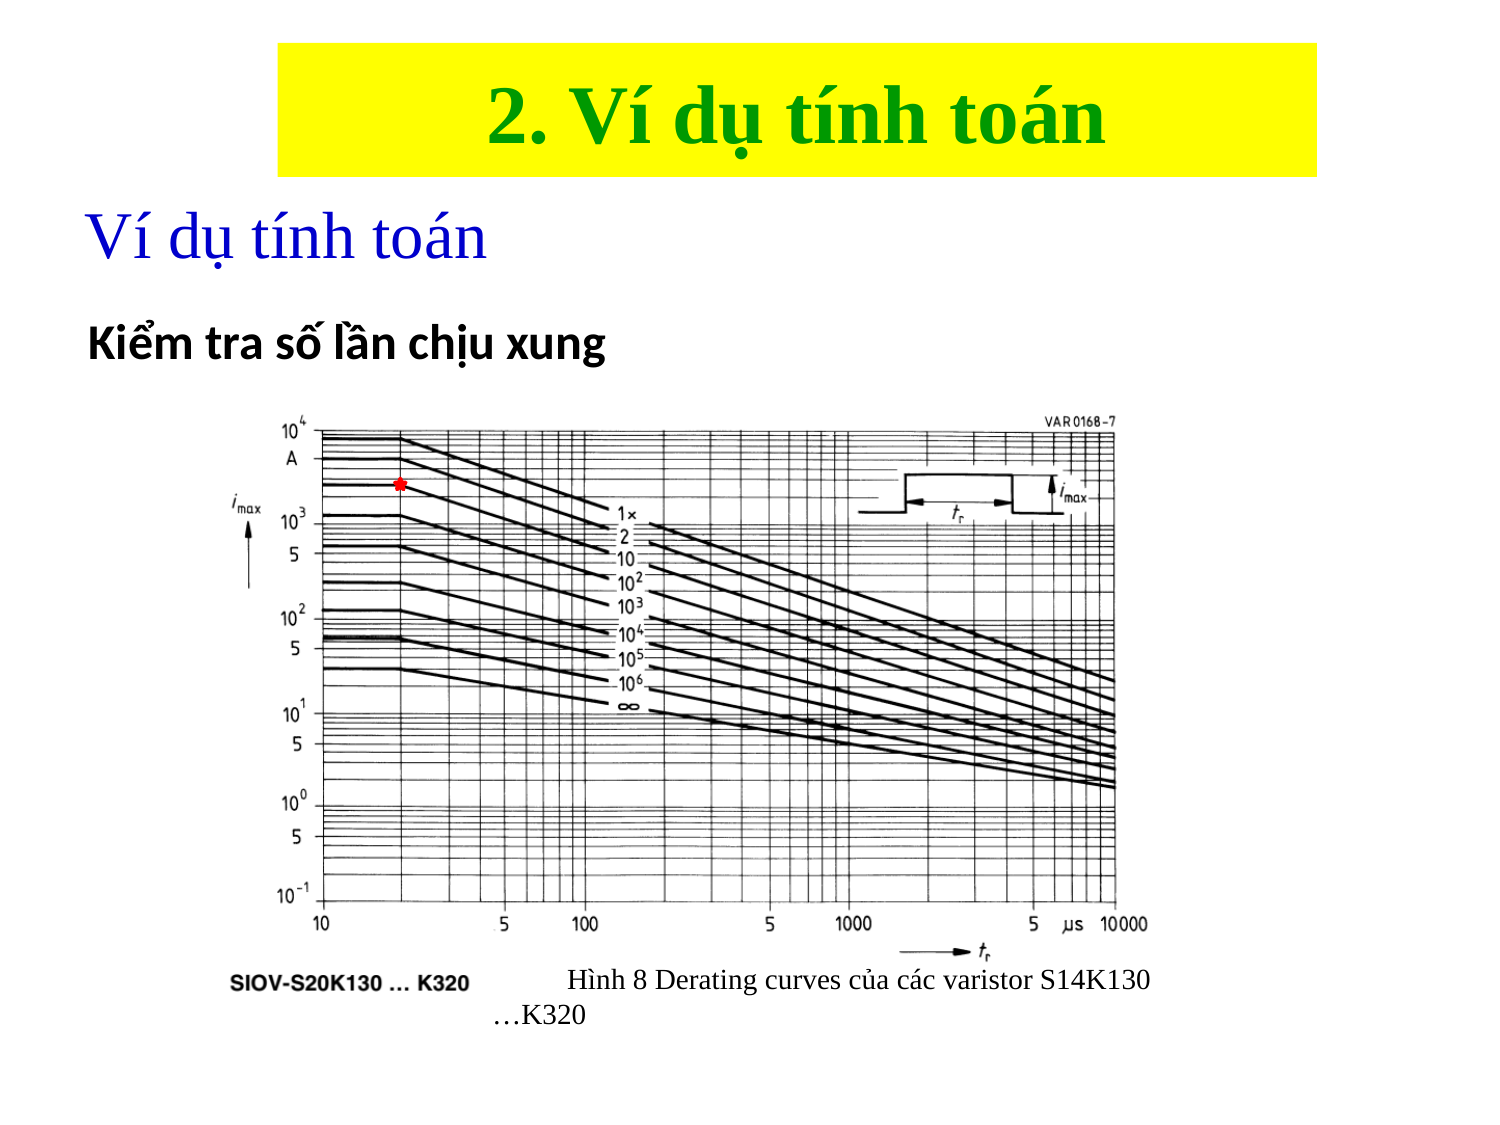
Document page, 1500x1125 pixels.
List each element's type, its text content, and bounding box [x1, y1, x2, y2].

list Ví dụ tính toán [70, 184, 1385, 315]
title 2. Ví dụ tính toán [277, 42, 1317, 177]
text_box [215, 408, 1198, 1004]
text_box Kiểm tra số lần chịu xung [73, 301, 1389, 408]
